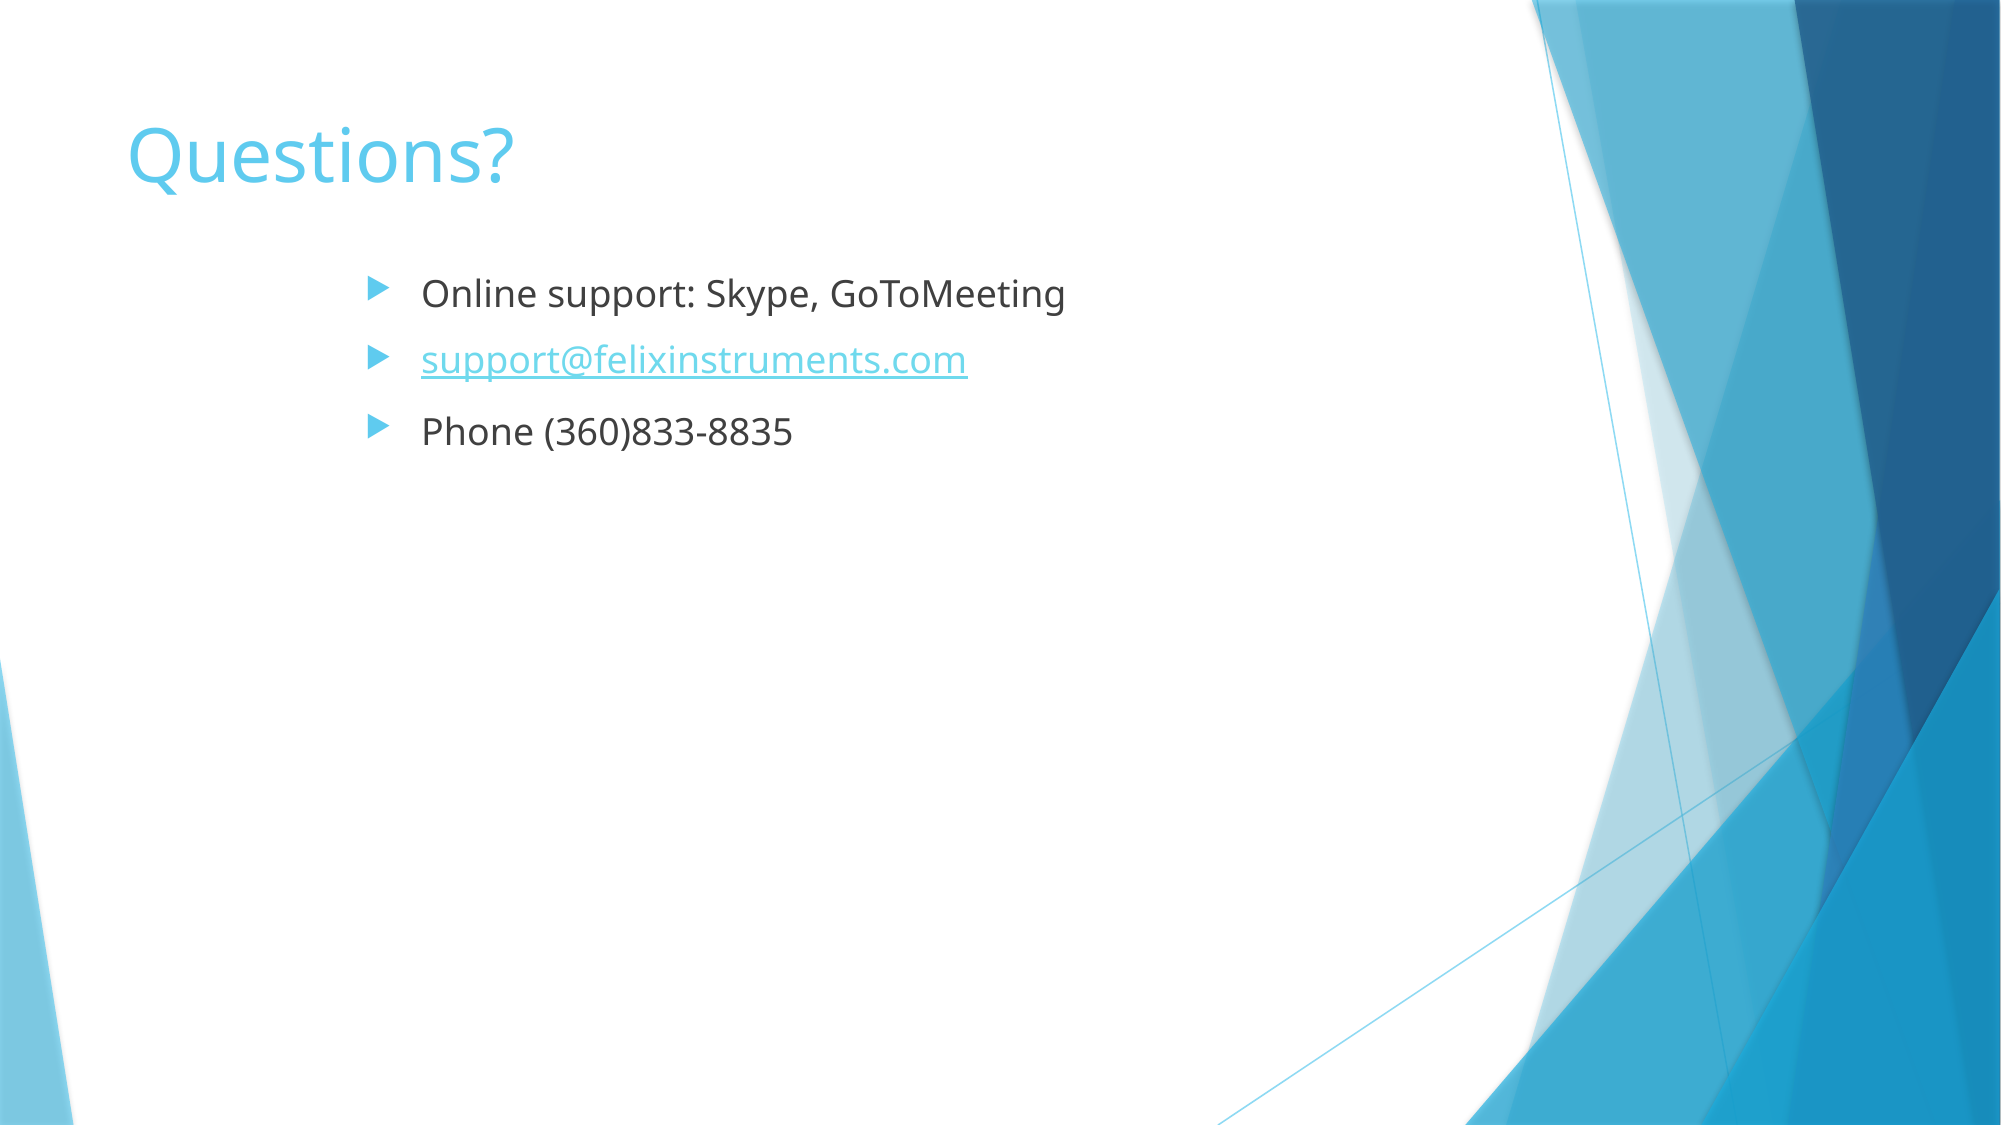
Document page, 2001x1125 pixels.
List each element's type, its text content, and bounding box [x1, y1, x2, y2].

title Questions? [111, 99, 1522, 317]
list Online support: Skype, GoToMeeting support@felixinstruments.com Phone (360)833-8835 [350, 262, 1392, 992]
